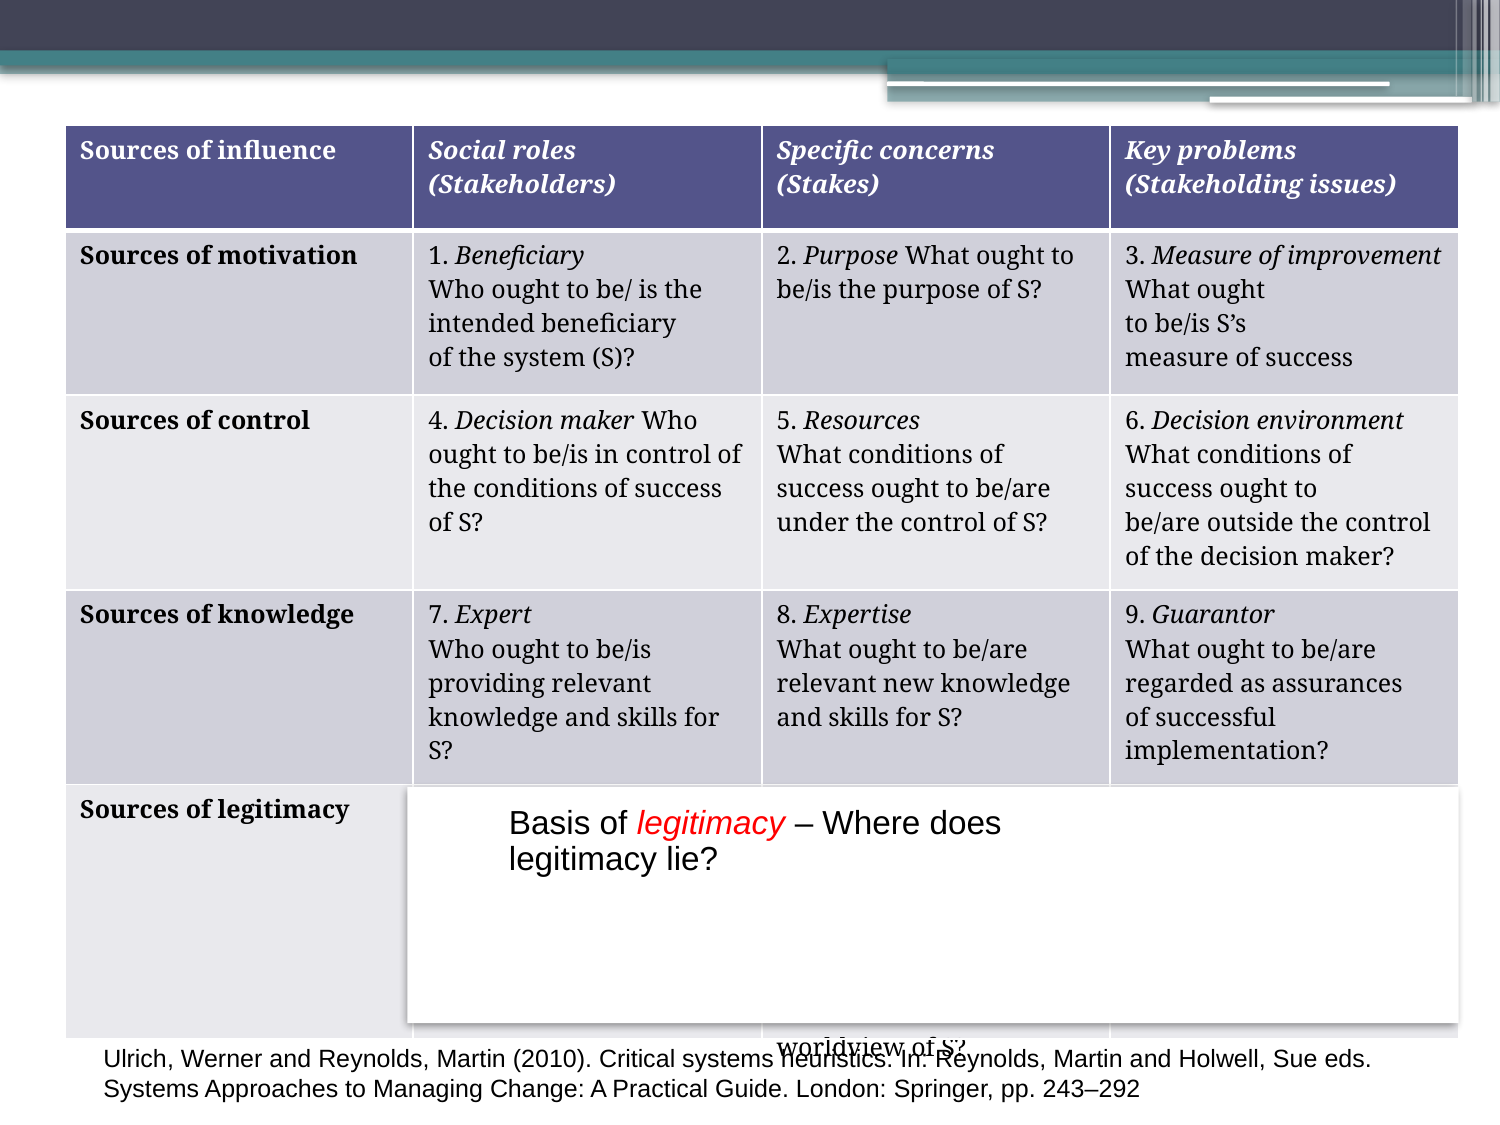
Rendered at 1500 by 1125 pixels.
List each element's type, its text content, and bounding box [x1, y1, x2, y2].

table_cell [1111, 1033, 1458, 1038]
table_cell 7. Expert Who ought to be/is providing relevant knowledge and skills for S? [414, 591, 761, 783]
table_cell 6. Decision environment What conditions of success ought to be/are outside the control of the decision maker? [1111, 396, 1458, 589]
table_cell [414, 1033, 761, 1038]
table_cell 4. Decision maker Who ought to be/is in control of the conditions of success of S? [414, 396, 761, 589]
text_box Ulrich, Werner and Reynolds, Martin (2010). Critical systems heuristics. In: Reynolds, Martin and Holwell, Sue eds. Systems Approaches to Managing Change: A Practical Guide. London: Springer, pp. 243–292 [88, 1040, 1436, 1110]
table_cell Sources of knowledge [66, 591, 412, 784]
table_cell 2. Purpose What ought to be/is the purpose of S? [763, 233, 1109, 394]
table_cell Sources of legitimacy [66, 785, 412, 1038]
text_box Basis of legitimacy – Where does legitimacy lie? [419, 798, 1170, 886]
table_cell 9. Guarantor What ought to be/are regarded as assurances of successful implementation? [1111, 591, 1458, 784]
table_header Key problems (Stakeholding issues) [1111, 126, 1458, 228]
table_header Sources of influence [66, 126, 412, 228]
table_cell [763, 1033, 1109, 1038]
table_cell Sources of motivation [66, 233, 412, 394]
table_cell 3. Measure of improvement What ought to be/is S’s measure of success [1111, 233, 1458, 394]
table_cell 8. Expertise What ought to be/are relevant new knowledge and skills for S? [763, 591, 1109, 783]
table_header Social roles (Stakeholders) [414, 126, 761, 228]
table_cell Sources of control [66, 396, 412, 589]
table_header Specific concerns (Stakes) [763, 126, 1109, 228]
table_cell 1. Beneficiary Who ought to be/ is the intended beneficiary of the system (S)? [414, 233, 761, 394]
table_cell 5. Resources What conditions of success ought to be/are under the control of S? [763, 396, 1109, 589]
text_box [407, 786, 1459, 1024]
